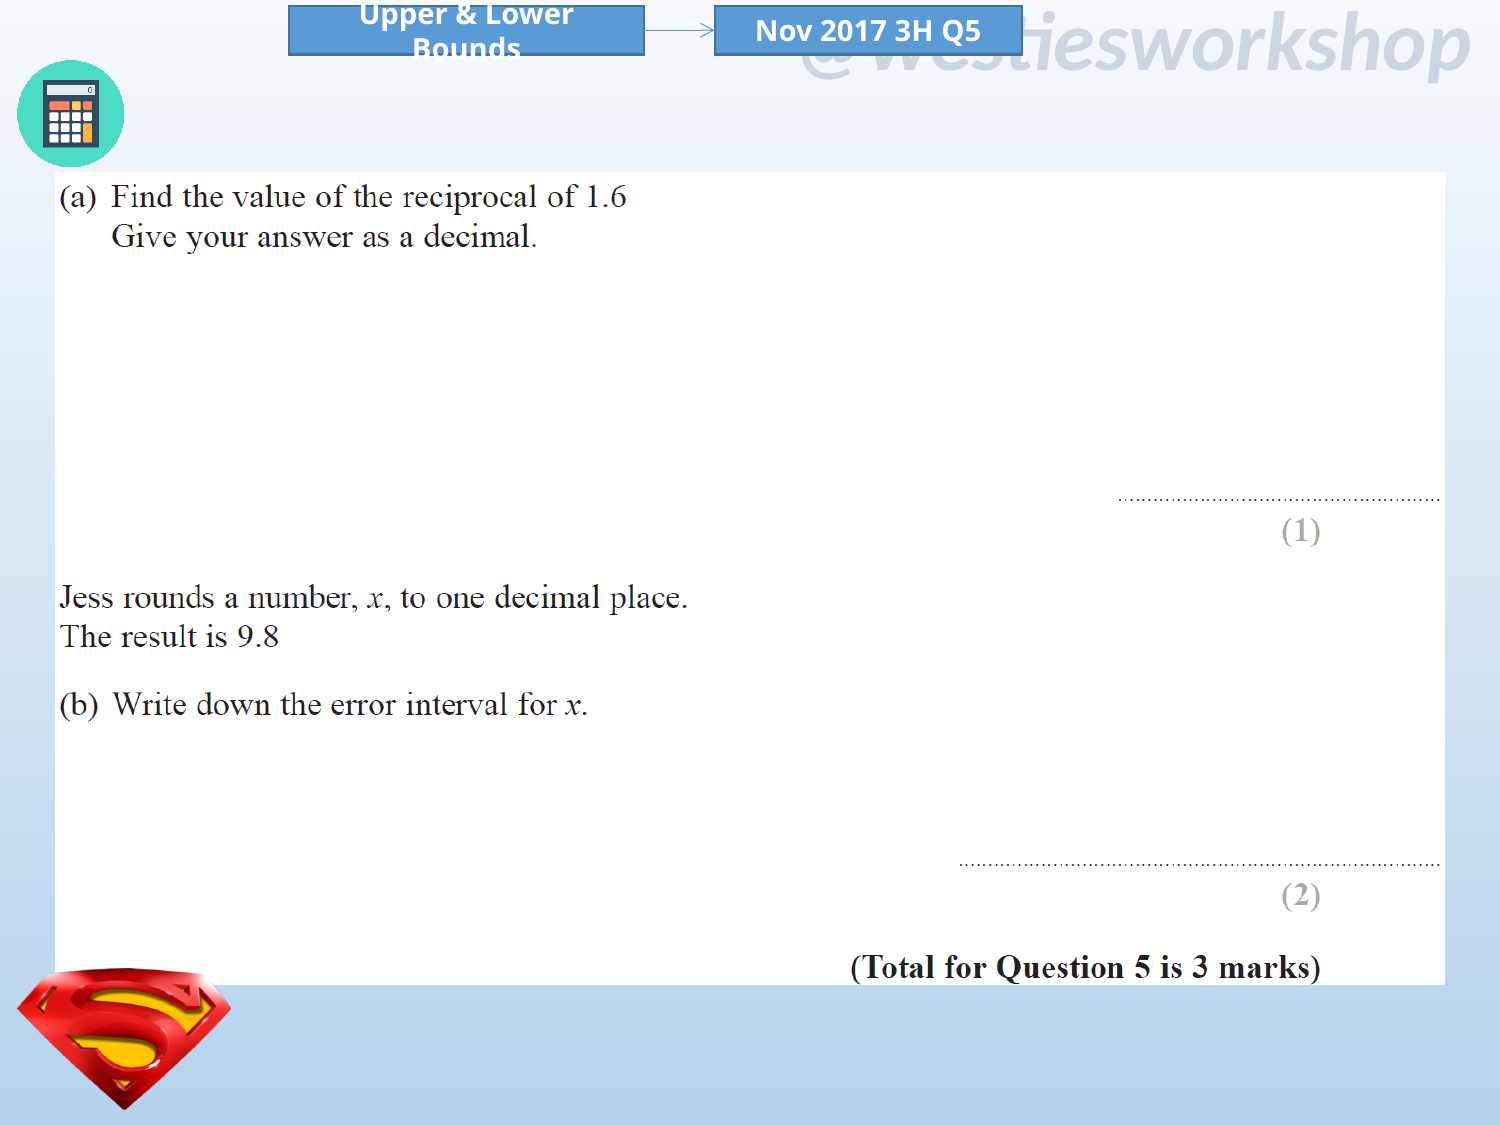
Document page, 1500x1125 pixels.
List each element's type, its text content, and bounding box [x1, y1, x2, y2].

picture [17, 60, 124, 167]
text_box Nov 2017 3H Q5 [714, 5, 1023, 56]
picture [17, 172, 1445, 1110]
text_box Upper & Lower Bounds [288, 5, 645, 56]
